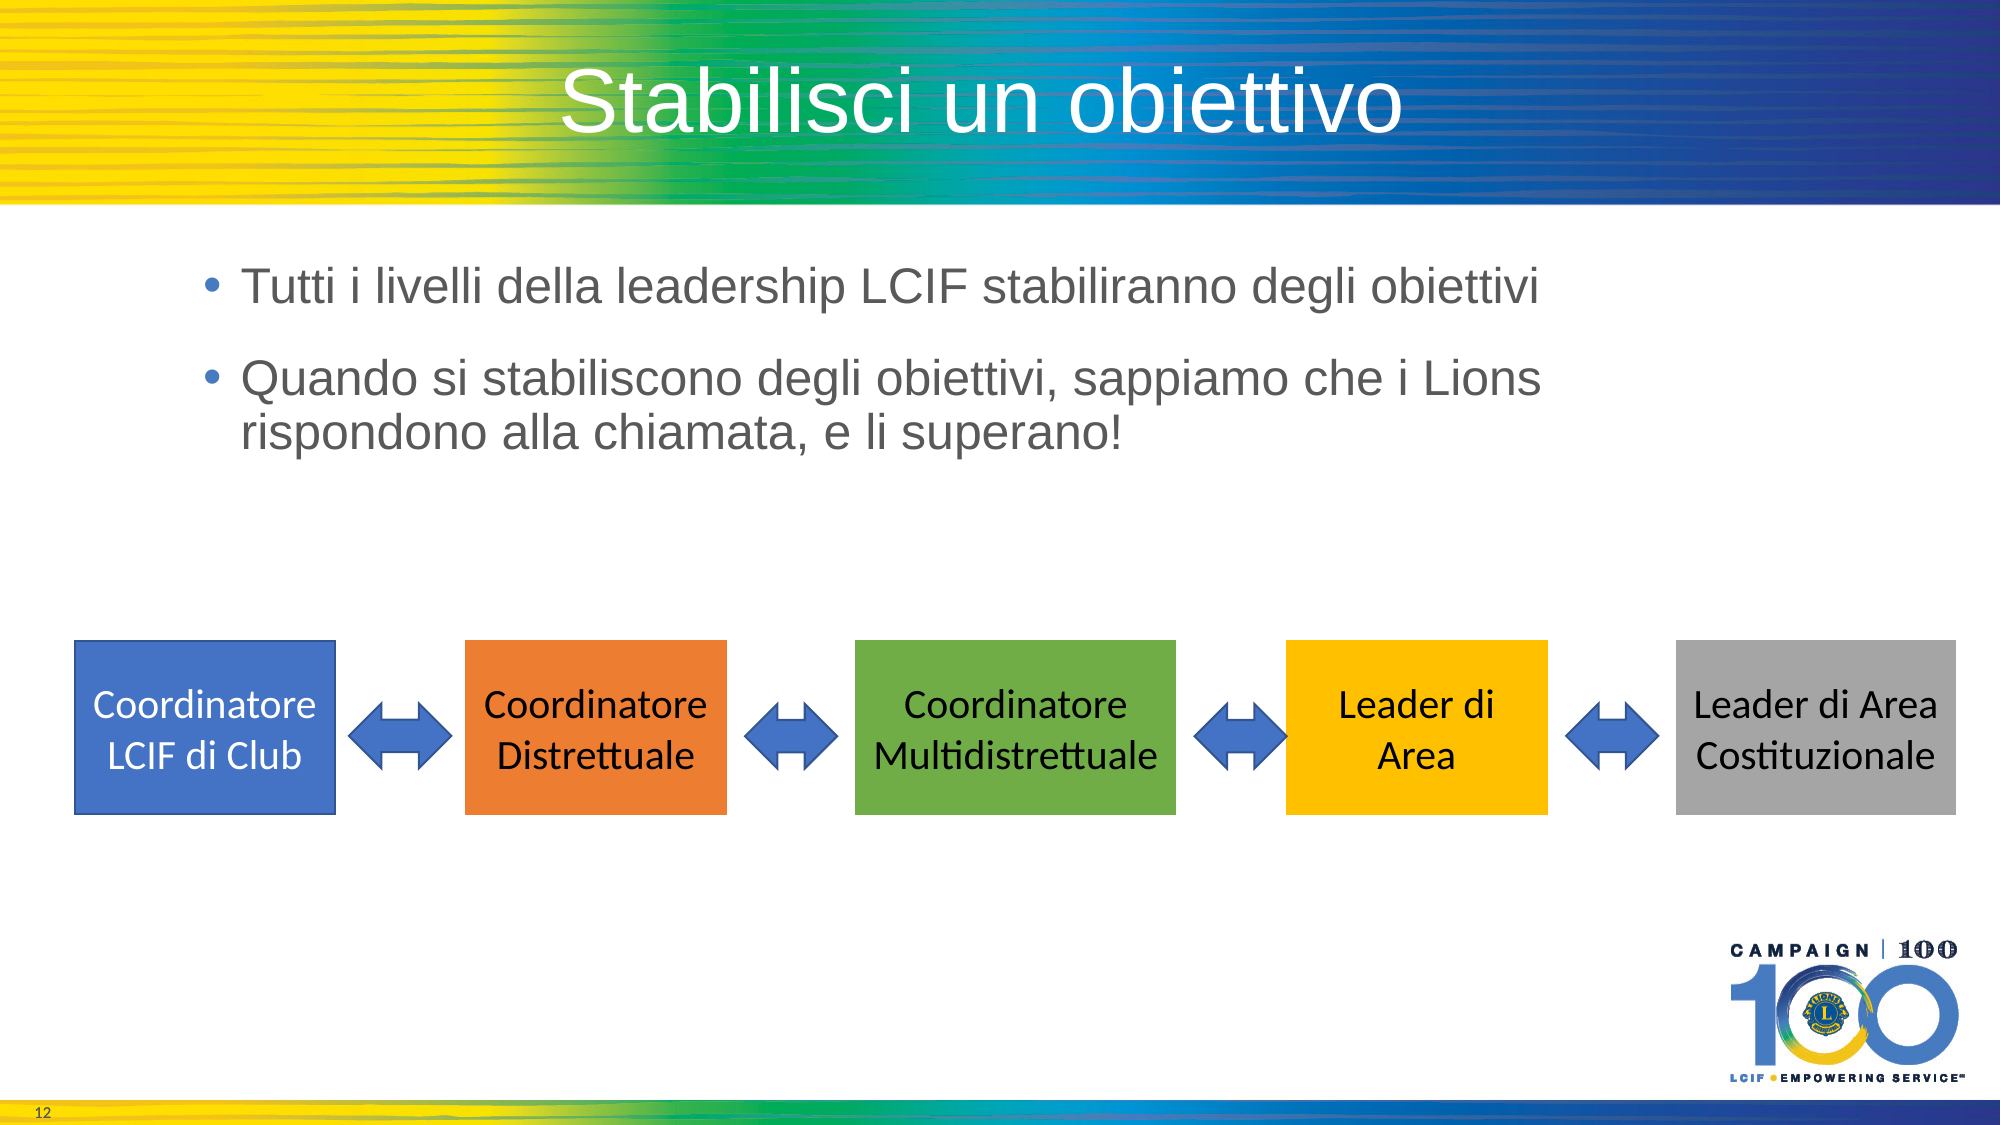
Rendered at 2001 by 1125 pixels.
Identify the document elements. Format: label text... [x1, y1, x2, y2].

picture [0, 0, 2000, 1125]
text_box Coordinatore Distrettuale [465, 640, 727, 815]
text_box [347, 700, 453, 771]
title Stabilisci un obiettivo [27, 46, 1938, 161]
text_box Coordinatore LCIF di Club [74, 640, 336, 815]
text_box Coordinatore Multidistrettuale [855, 640, 1176, 815]
text_box Leader di Area Costituzionale [1676, 640, 1956, 815]
text_box [1564, 700, 1660, 771]
list Tutti i livelli della leadership LCIF stabiliranno degli obiettivi Quando si stabiliscono degli obiettivi, sappiamo che i Lions rispondono alla chiamata, e li superano! [188, 253, 1777, 978]
text_box Leader di Area [1286, 640, 1548, 815]
text_box [743, 701, 839, 772]
text_box [1193, 701, 1289, 772]
